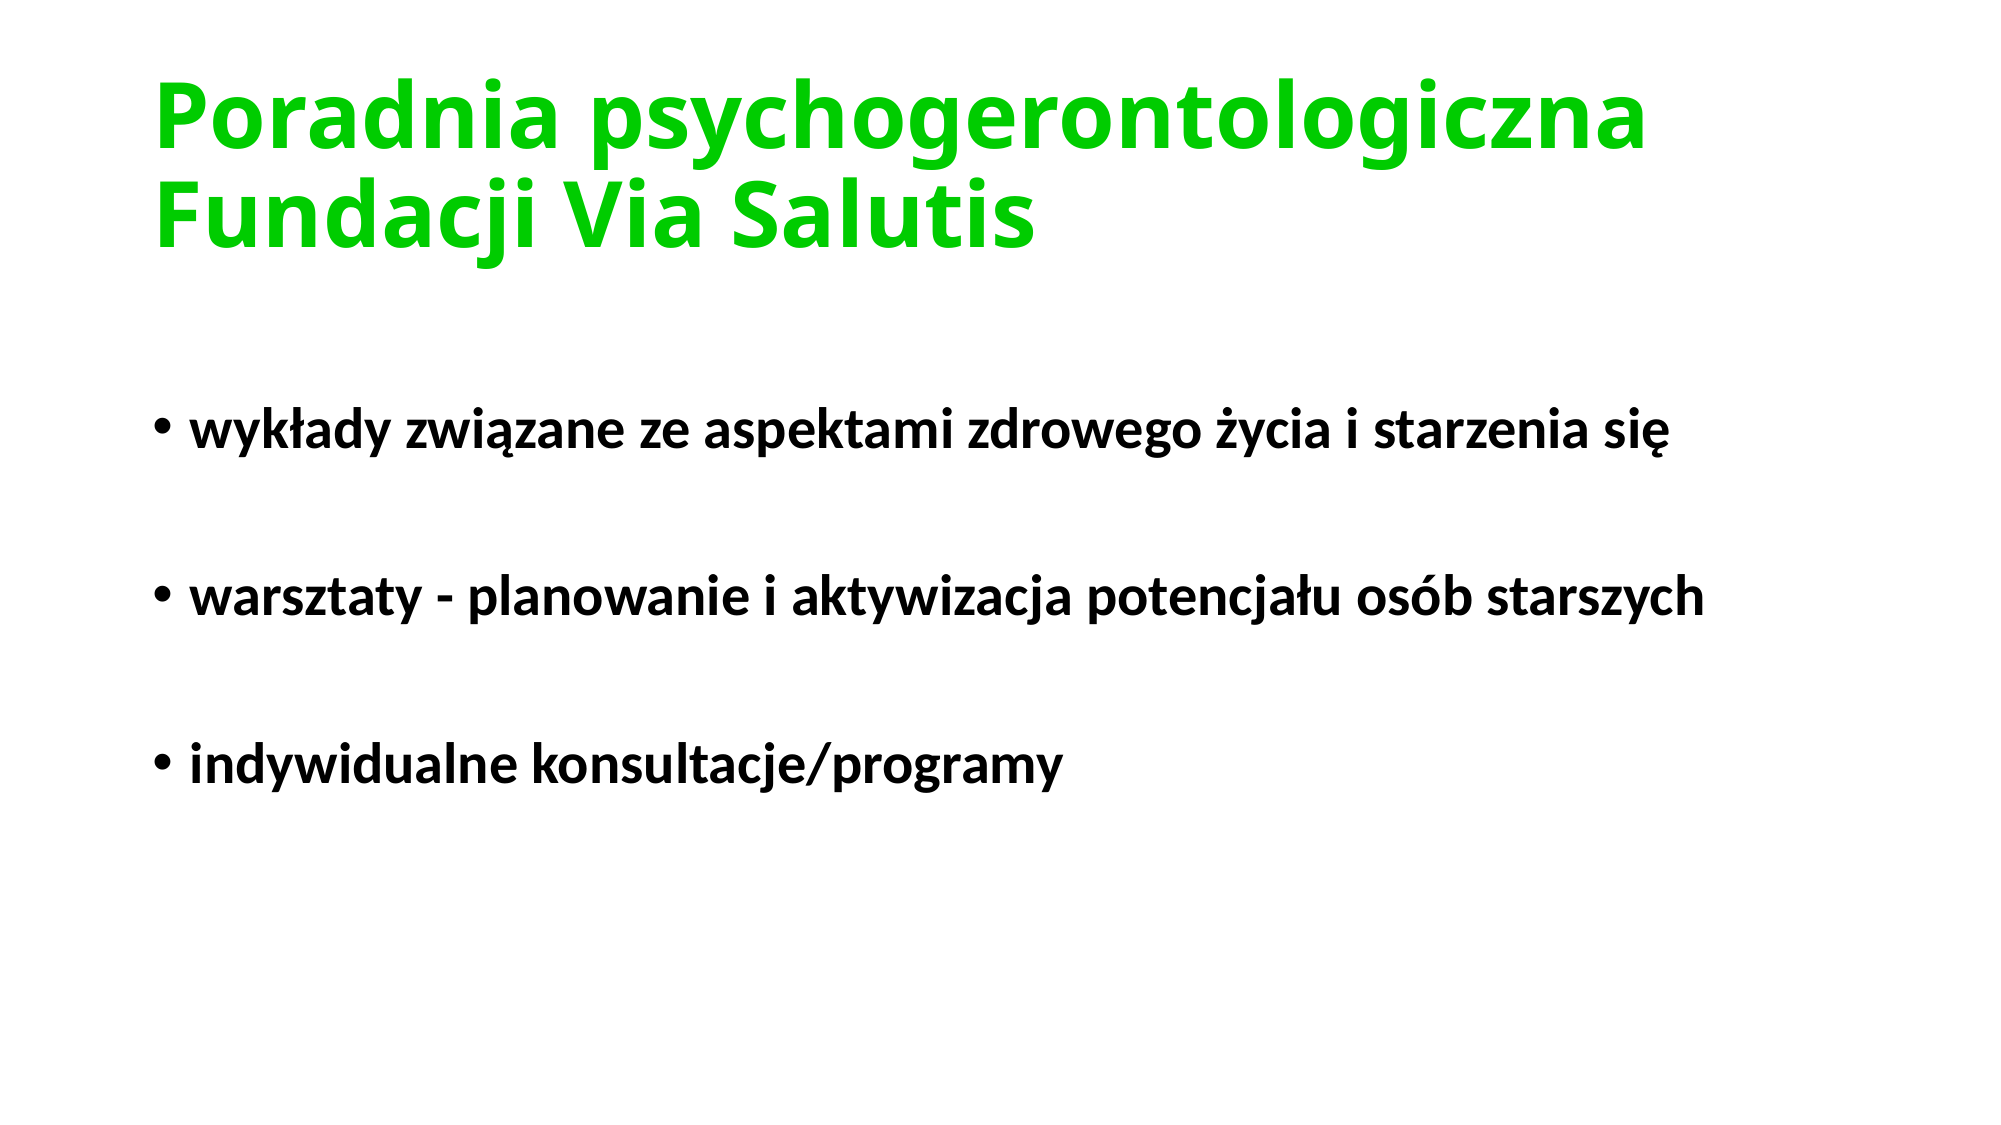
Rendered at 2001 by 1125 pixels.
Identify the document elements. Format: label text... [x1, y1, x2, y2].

title Poradnia psychogerontologiczna Fundacji Via Salutis [137, 59, 1863, 278]
list wykłady związane ze aspektami zdrowego życia i starzenia się warsztaty - planowanie i aktywizacja potencjału osób starszych indywidualne konsultacje/programy [137, 299, 1863, 1014]
